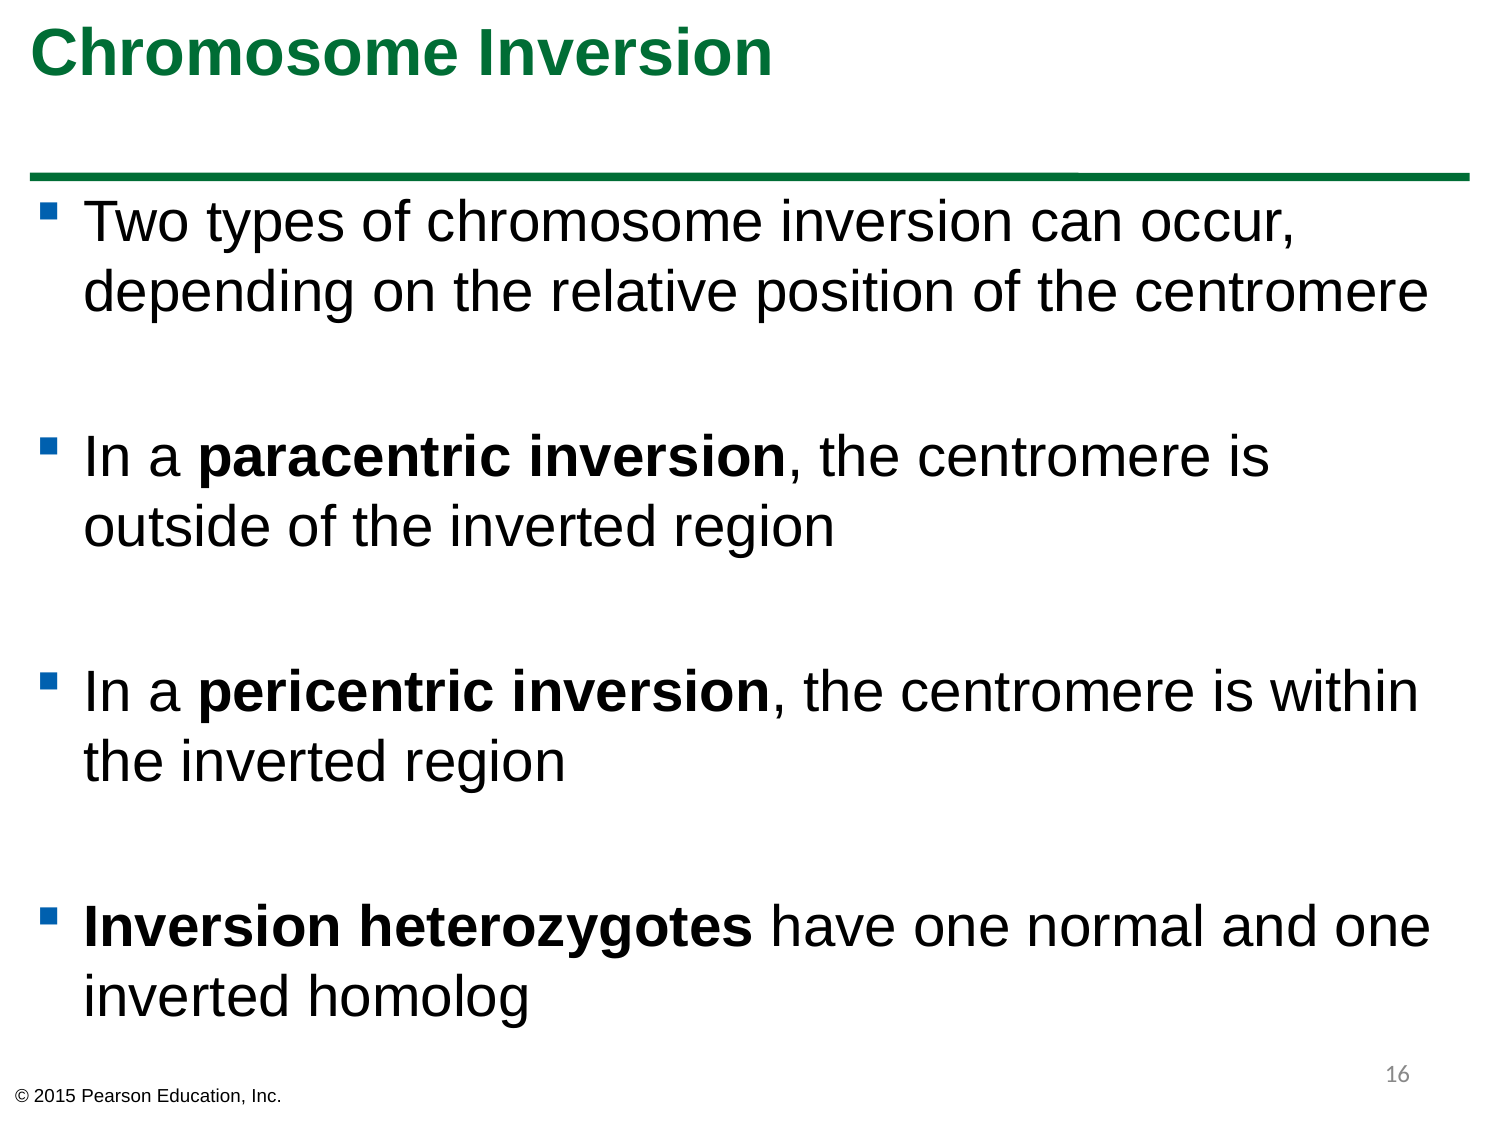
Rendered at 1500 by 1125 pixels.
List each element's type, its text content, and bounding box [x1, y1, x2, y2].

list Two types of chromosome inversion can occur, depending on the relative position of the centromere In a paracentric inversion, the centromere is outside of the inverted region In a pericentric inversion, the centromere is within the inverted region Inversion heterozygotes have one normal and one inverted homolog [31, 183, 1471, 1047]
text_box 16 [1074, 1042, 1425, 1103]
footer © 2015 Pearson Education, Inc. [0, 1065, 507, 1125]
title Chromosome Inversion [29, 17, 1470, 153]
